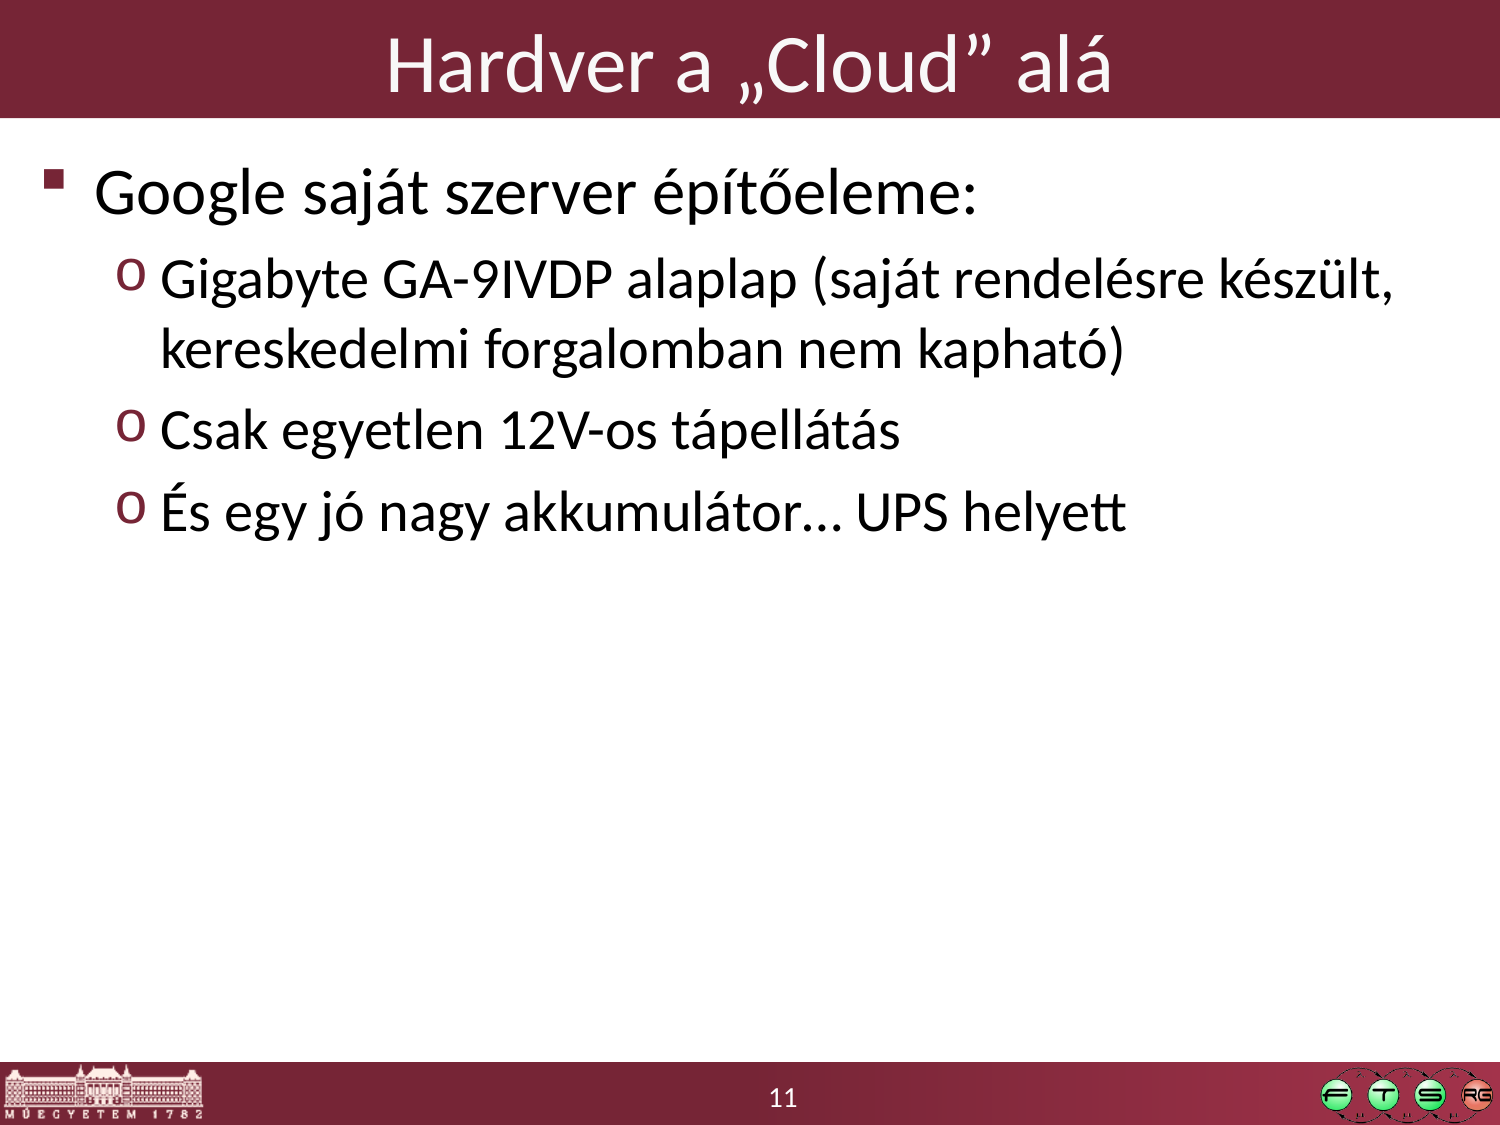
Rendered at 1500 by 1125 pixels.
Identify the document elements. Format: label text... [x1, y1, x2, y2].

picture [1318, 1065, 1494, 1125]
title Hardver a „Cloud” alá [0, 0, 1500, 119]
list Google saját szerver építőeleme: Gigabyte GA-9IVDP alaplap (saját rendelésre készült, kereskedelmi forgalomban nem kapható) Csak egyetlen 12V-os tápellátás És egy jó nagy akkumulátor… UPS helyett [23, 140, 1477, 1048]
picture [0, 1063, 209, 1123]
